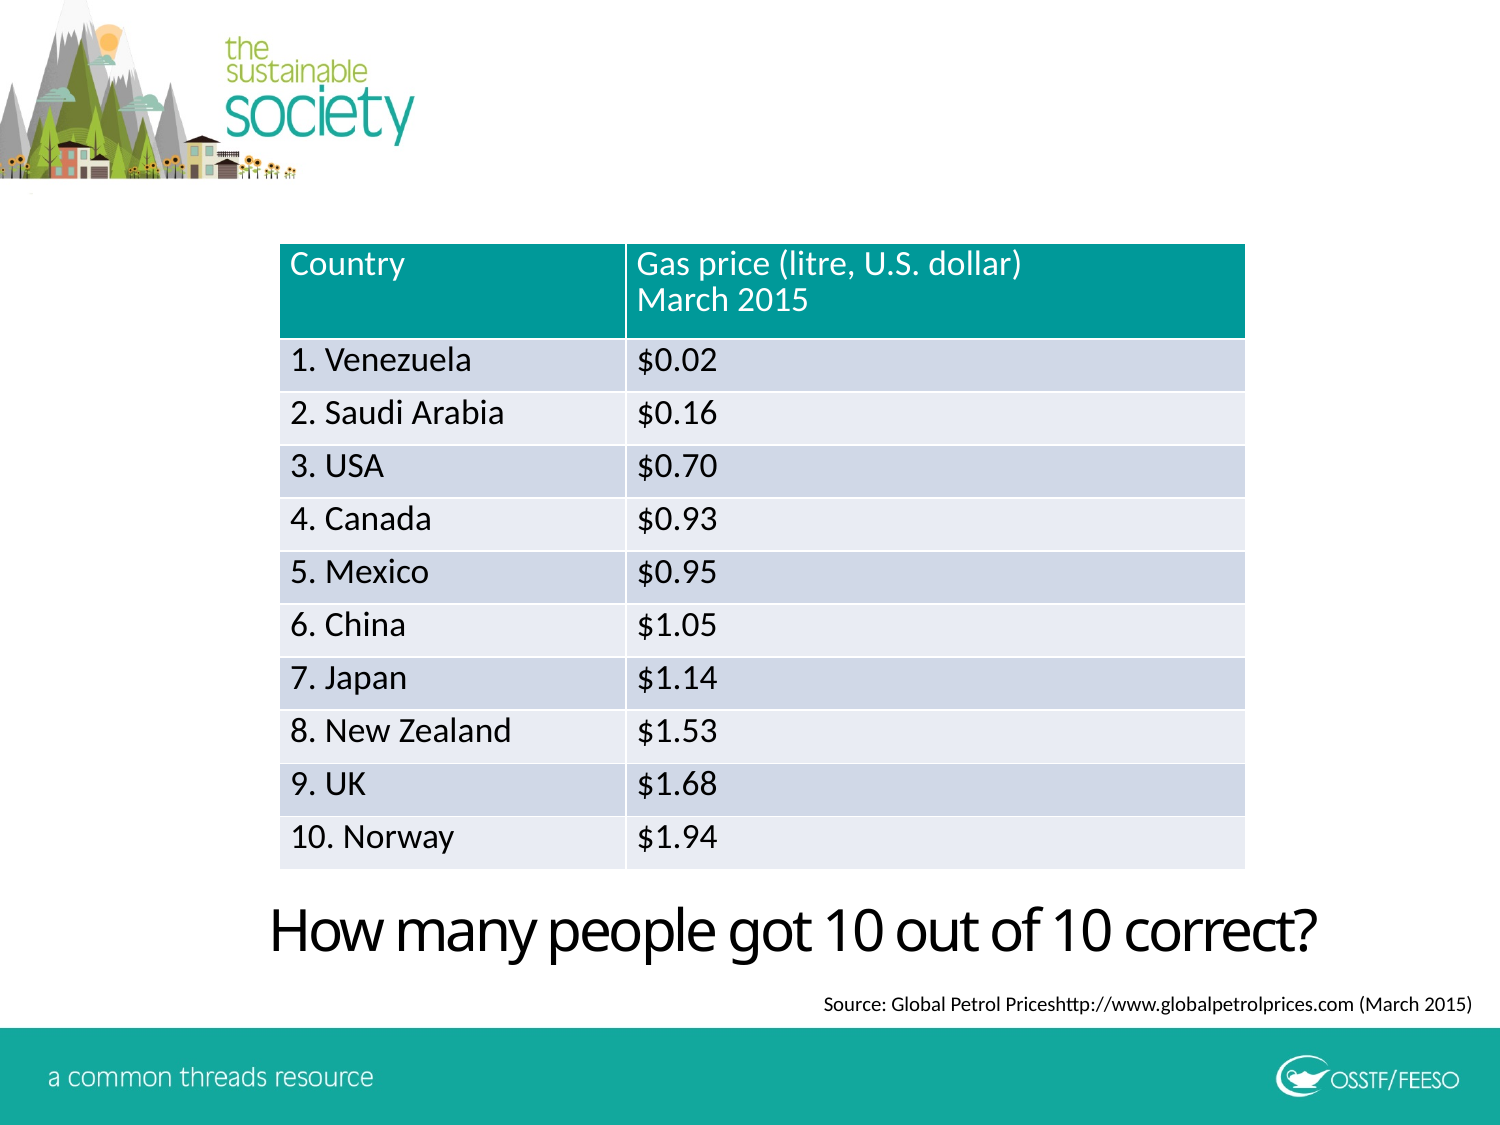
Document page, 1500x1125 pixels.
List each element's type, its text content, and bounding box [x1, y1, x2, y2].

table_cell $0.16 [627, 393, 1245, 444]
table_cell 3. USA [280, 446, 625, 497]
table_cell 1. Venezuela [280, 340, 625, 391]
table_cell $1.05 [627, 605, 1245, 656]
table_cell 7. Japan [280, 658, 625, 709]
table_cell $1.94 [627, 817, 1245, 869]
table_header Gas price (litre, U.S. dollar) March 2015 [627, 244, 1245, 338]
table_cell 6. China [280, 605, 625, 656]
table_cell 2. Saudi Arabia [280, 393, 625, 444]
table_cell $1.14 [627, 658, 1245, 709]
table_cell 10. Norway [280, 817, 625, 869]
table_header Country [280, 244, 625, 338]
text_box Source: Global Petrol Priceshttp://www.globalpetrolprices.com (March 2015) [808, 982, 1500, 1023]
table_cell $0.95 [627, 552, 1245, 603]
table_cell $1.53 [627, 711, 1245, 763]
table_cell 5. Mexico [280, 552, 625, 603]
text_box How many people got 10 out of 10 correct? [253, 888, 1416, 1003]
table_cell $0.02 [627, 340, 1245, 391]
table_cell $1.68 [627, 764, 1245, 816]
table_cell 8. New Zealand [280, 711, 625, 763]
table_cell $0.93 [627, 499, 1245, 550]
table_cell 4. Canada [280, 499, 625, 550]
table_cell $0.70 [627, 446, 1245, 497]
table_cell 9. UK [280, 764, 625, 816]
picture [0, 0, 1500, 1125]
